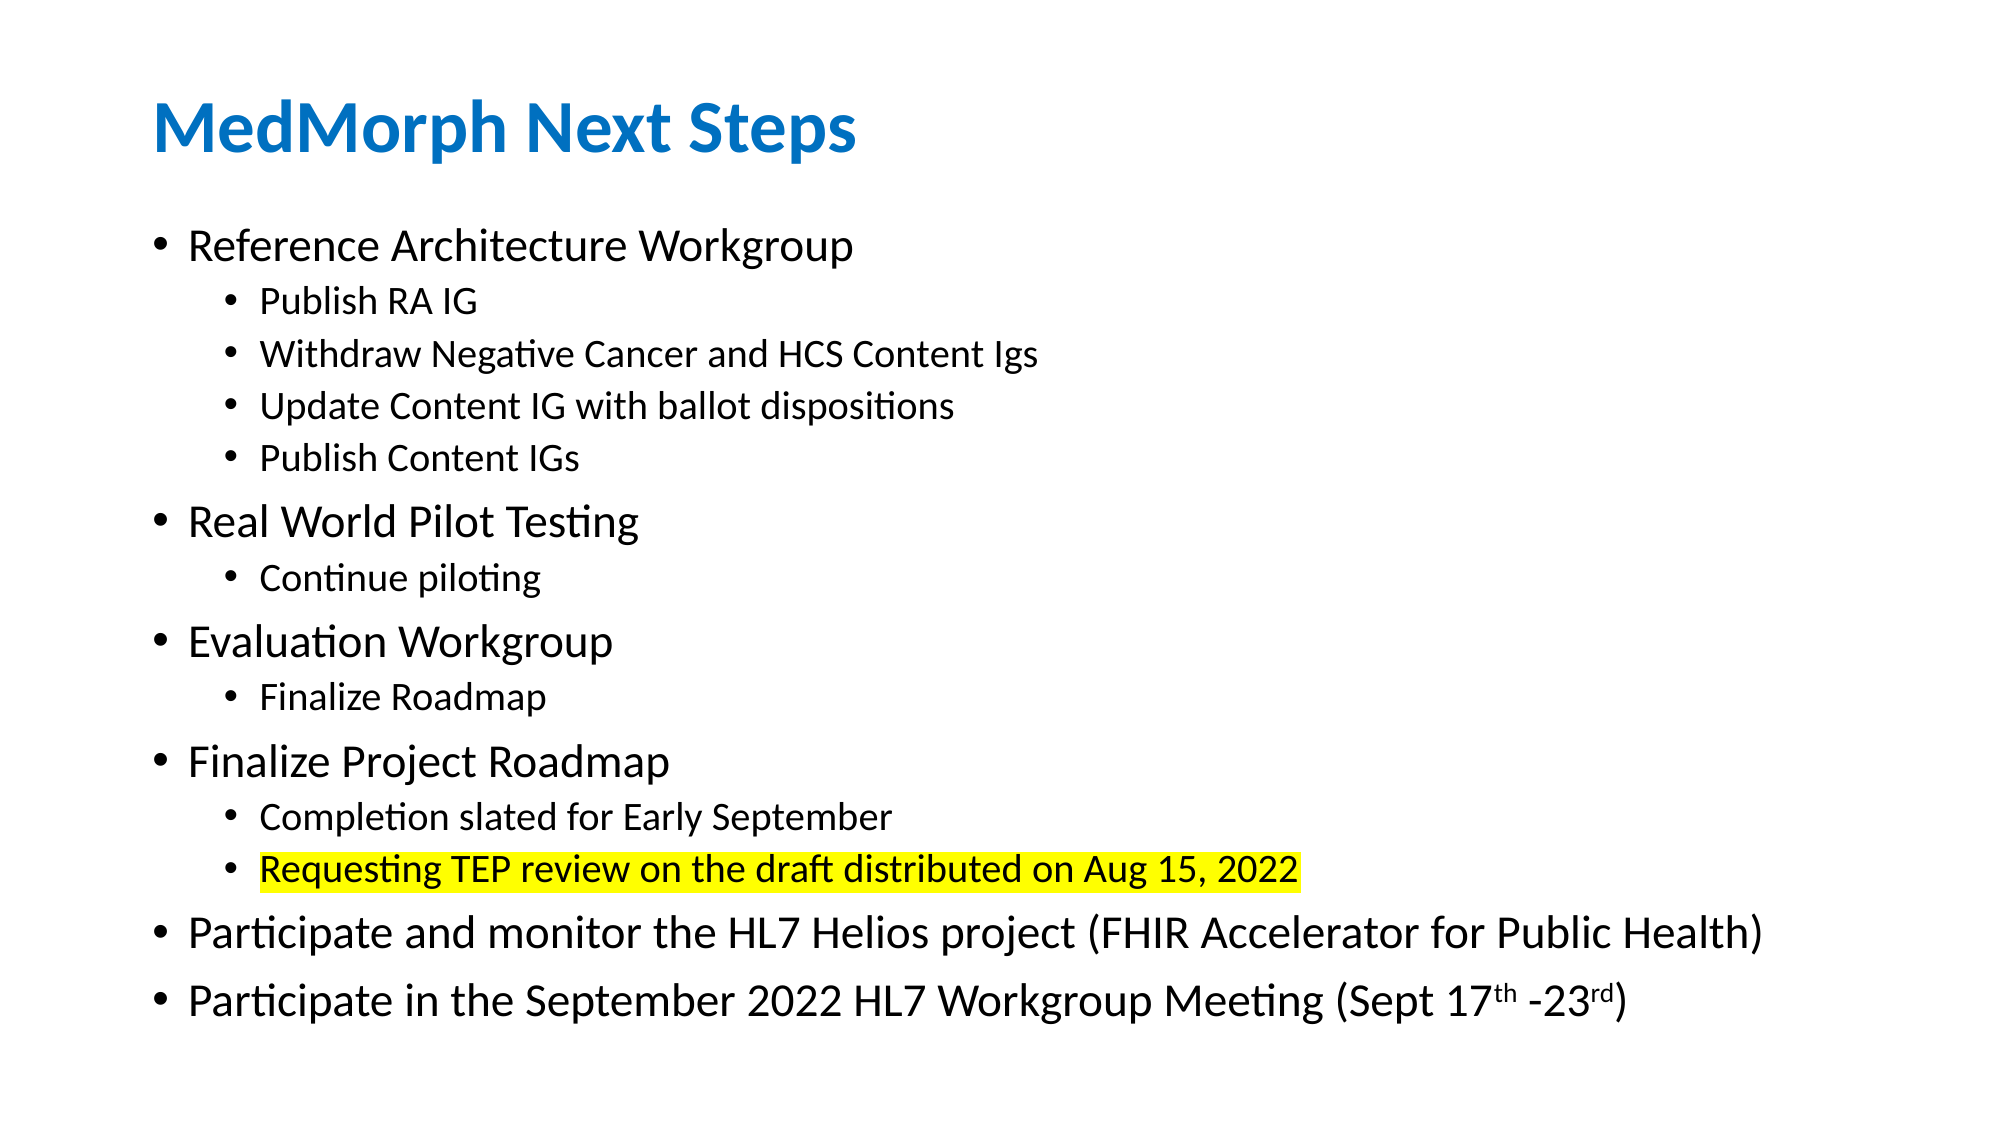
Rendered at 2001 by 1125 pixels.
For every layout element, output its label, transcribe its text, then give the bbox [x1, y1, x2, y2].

title MedMorph Next Steps [137, 59, 1863, 197]
list Reference Architecture Workgroup Publish RA IG Withdraw Negative Cancer and HCS Content Igs Update Content IG with ballot dispositions Publish Content IGs Real World Pilot Testing Continue piloting Evaluation Workgroup Finalize Roadmap Finalize Project Roadmap Completion slated for Early September Requesting TEP review on the draft distributed on Aug 15, 2022 Participate and monitor the HL7 Helios project (FHIR Accelerator for Public Health) Participate in the September 2022 HL7 Workgroup Meeting (Sept 17th -23rd) [137, 213, 1863, 1038]
